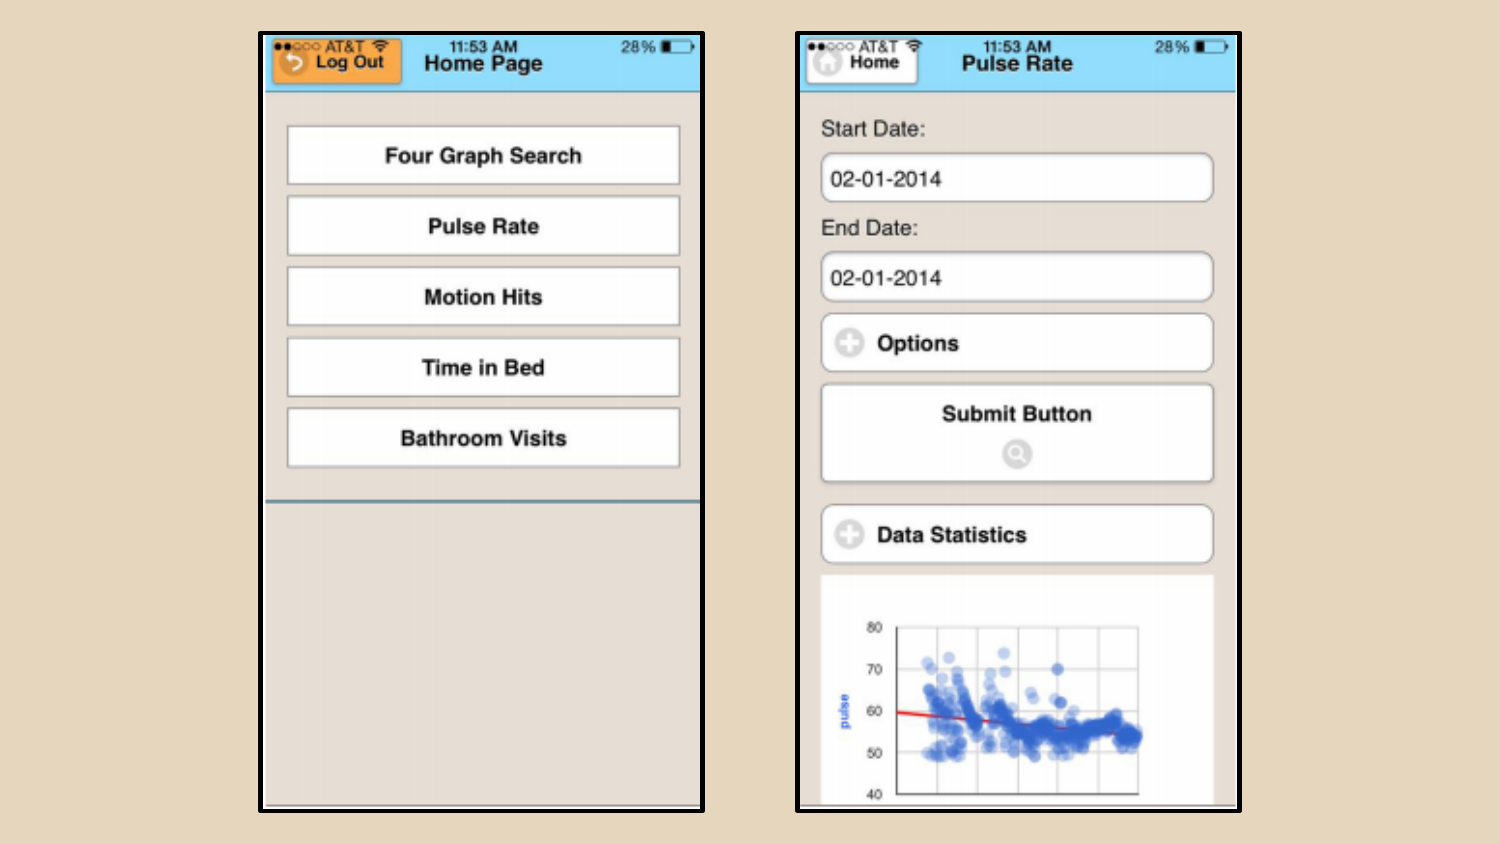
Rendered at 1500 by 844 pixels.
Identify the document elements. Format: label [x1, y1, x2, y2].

picture [262, 34, 701, 809]
picture [799, 34, 1238, 809]
